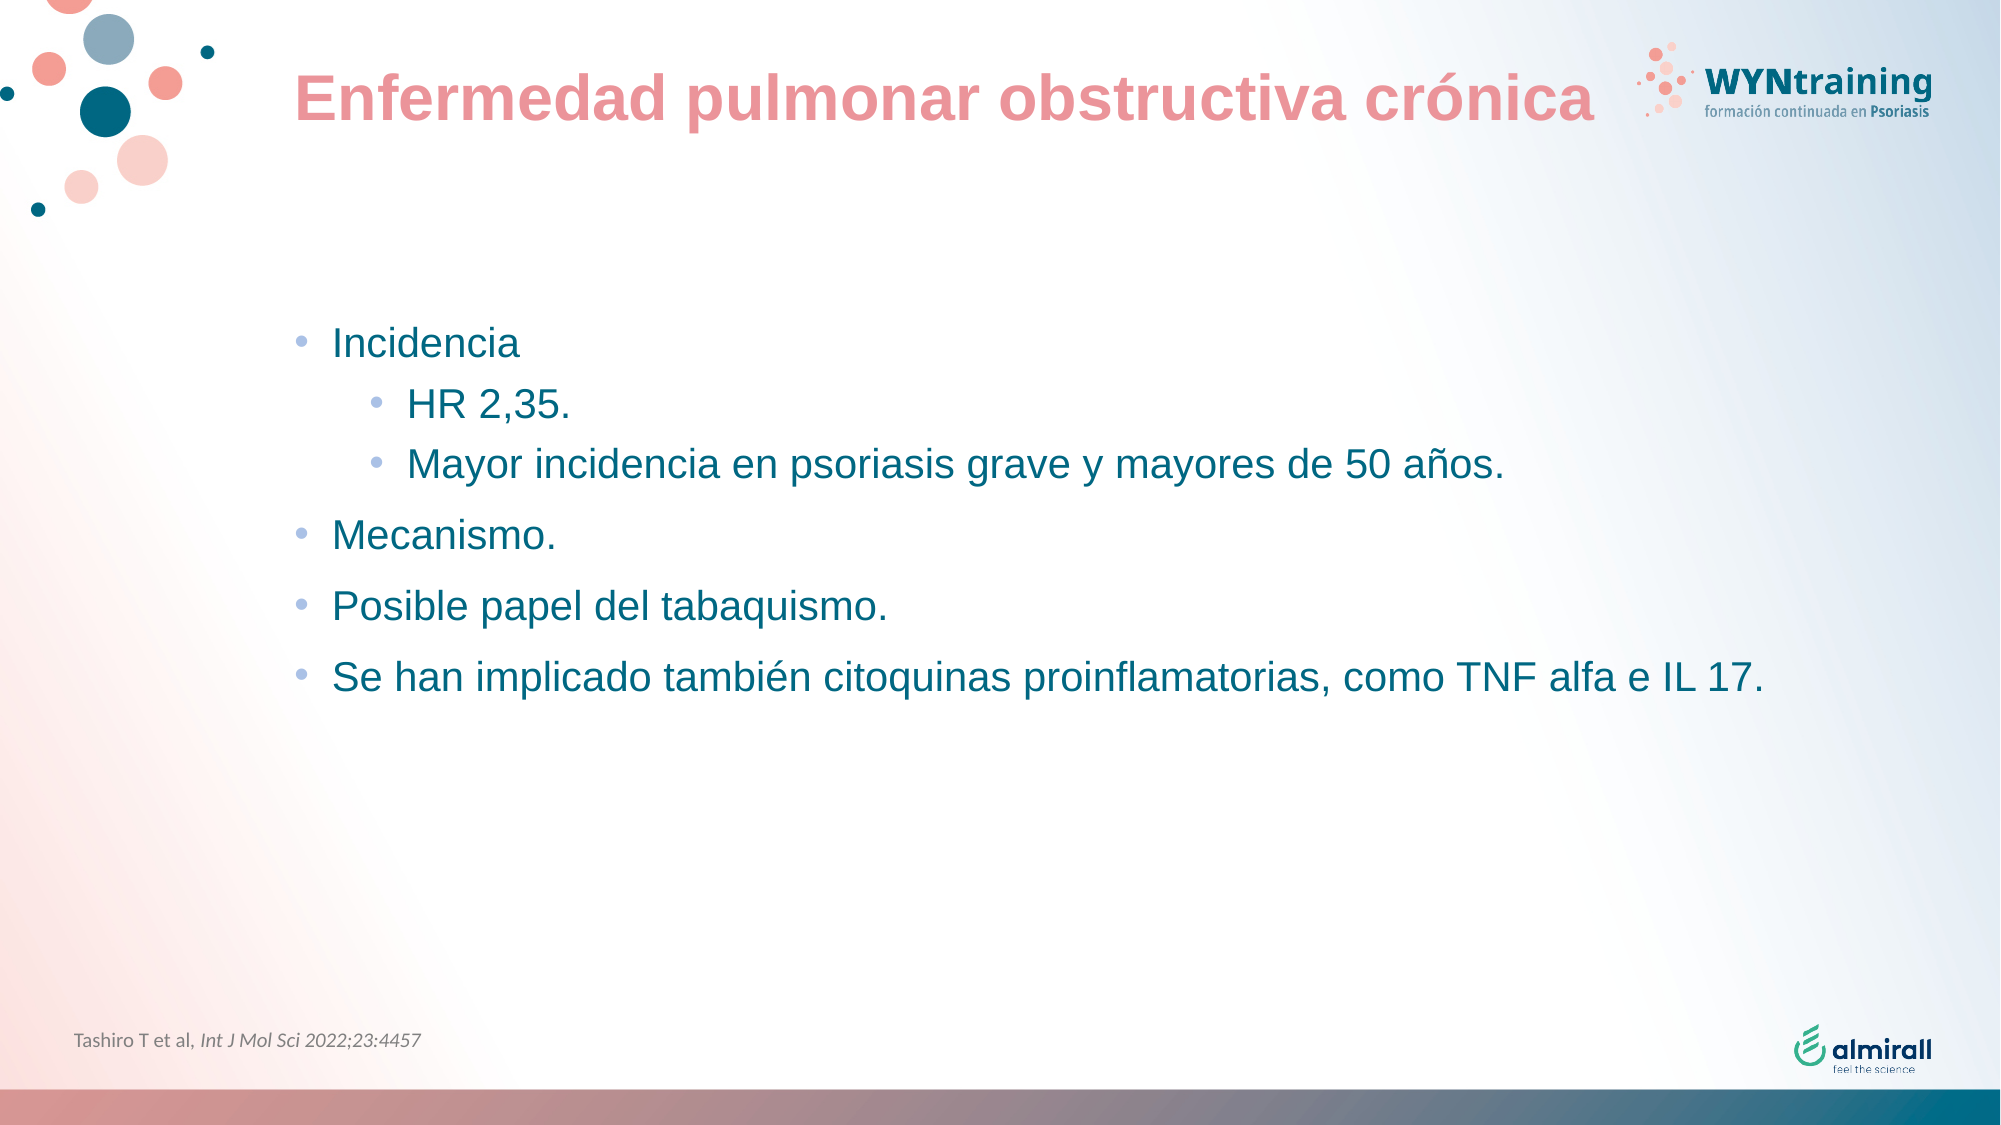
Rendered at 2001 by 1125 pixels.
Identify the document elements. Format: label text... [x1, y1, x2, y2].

list Incidencia HR 2,35. Mayor incidencia en psoriasis grave y mayores de 50 años. Mecanismo. Posible papel del tabaquismo. Se han implicado también citoquinas proinflamatorias, como TNF alfa e IL 17. [279, 308, 1815, 780]
title Enfermedad pulmonar obstructiva crónica [279, 57, 1625, 150]
text_box Tashiro T et al, Int J Mol Sci 2022;23:4457 [59, 1019, 441, 1085]
picture [0, 0, 2001, 1125]
